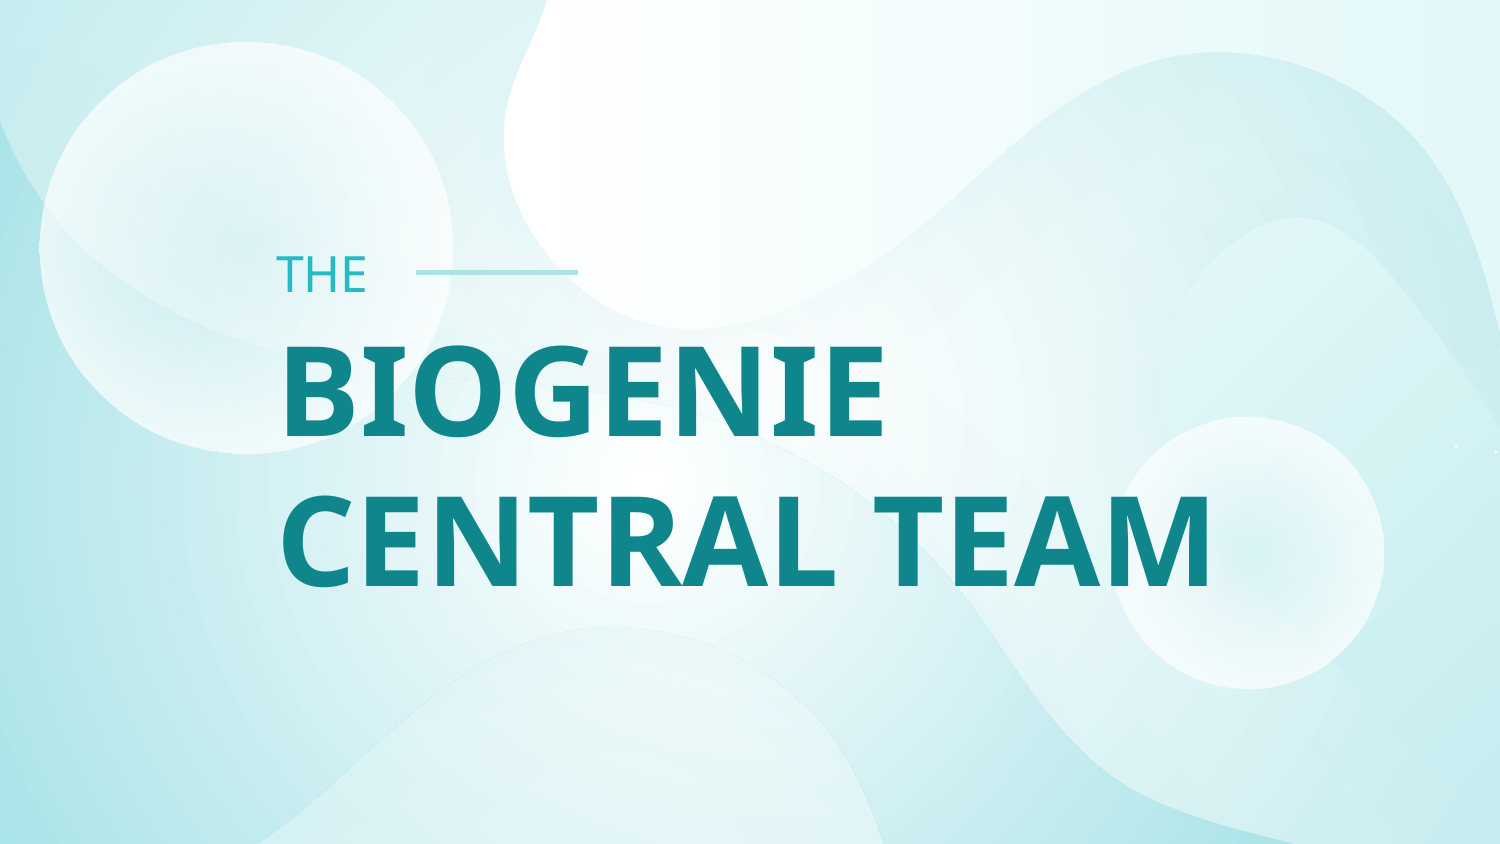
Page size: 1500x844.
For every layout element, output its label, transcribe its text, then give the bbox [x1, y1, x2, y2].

subtitle THE [261, 232, 628, 312]
title BIOGENIE CENTRAL TEAM [261, 312, 1239, 627]
